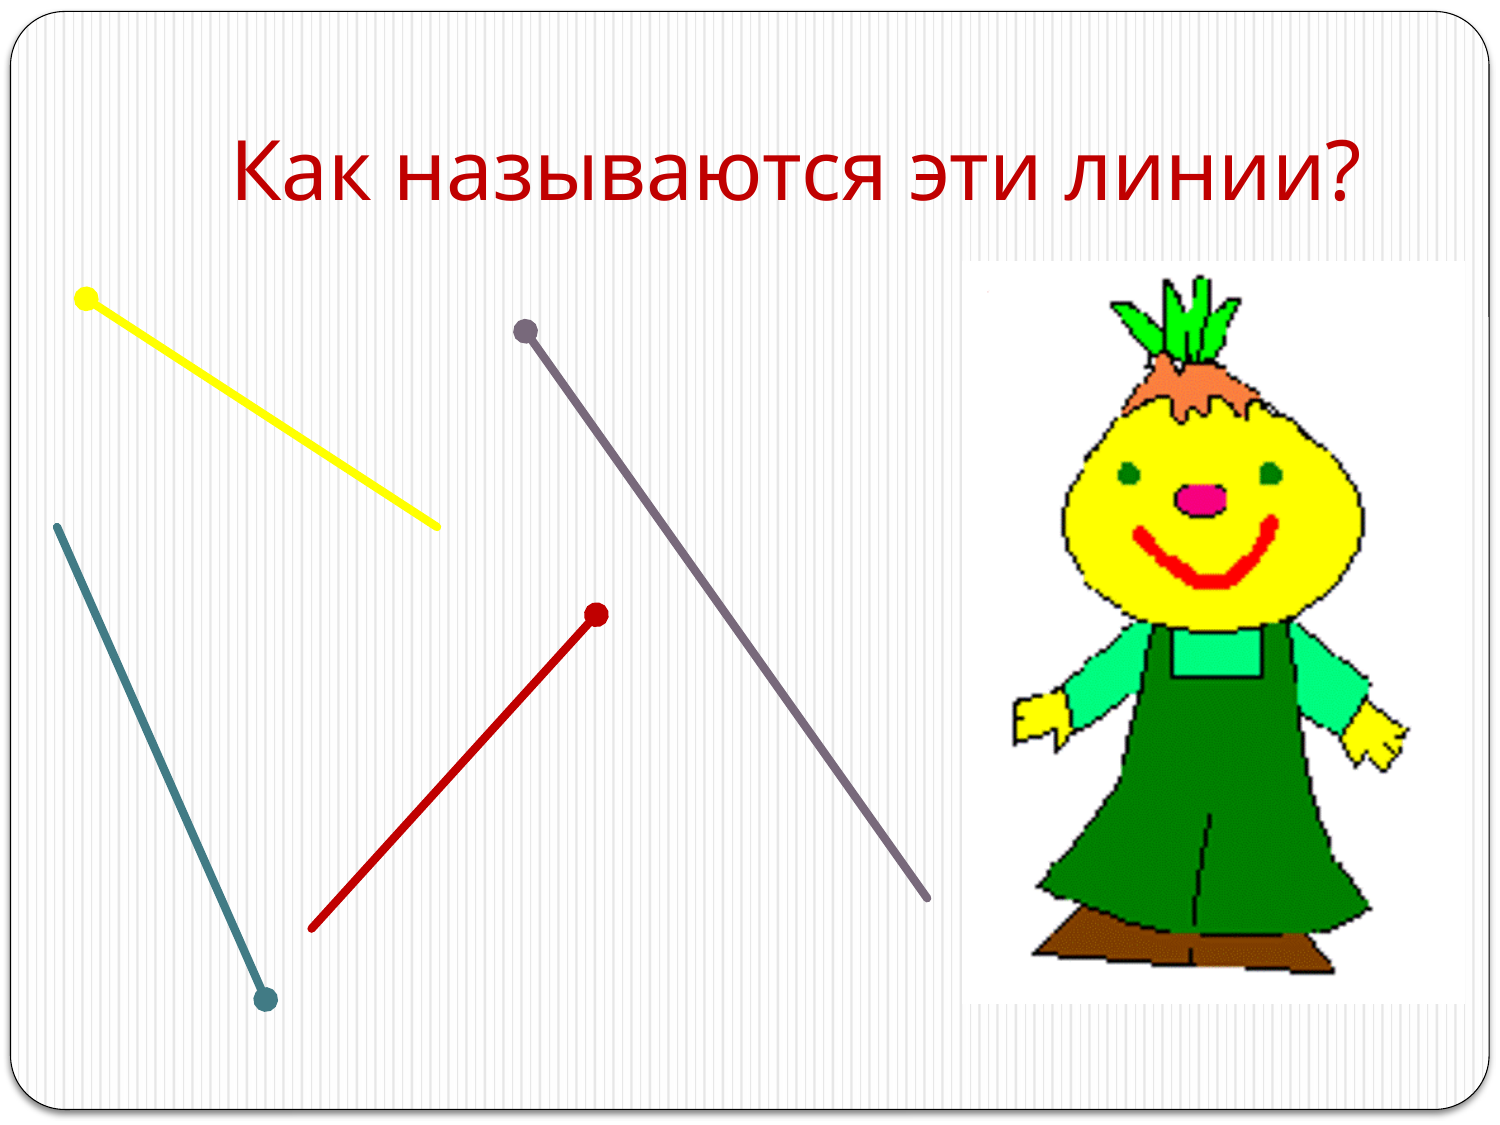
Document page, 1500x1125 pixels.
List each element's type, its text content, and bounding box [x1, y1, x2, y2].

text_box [525, 330, 928, 899]
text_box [56, 526, 266, 1000]
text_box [86, 298, 438, 528]
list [962, 260, 1465, 1004]
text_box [311, 614, 597, 929]
title Как называются эти линии? [150, 45, 1425, 233]
